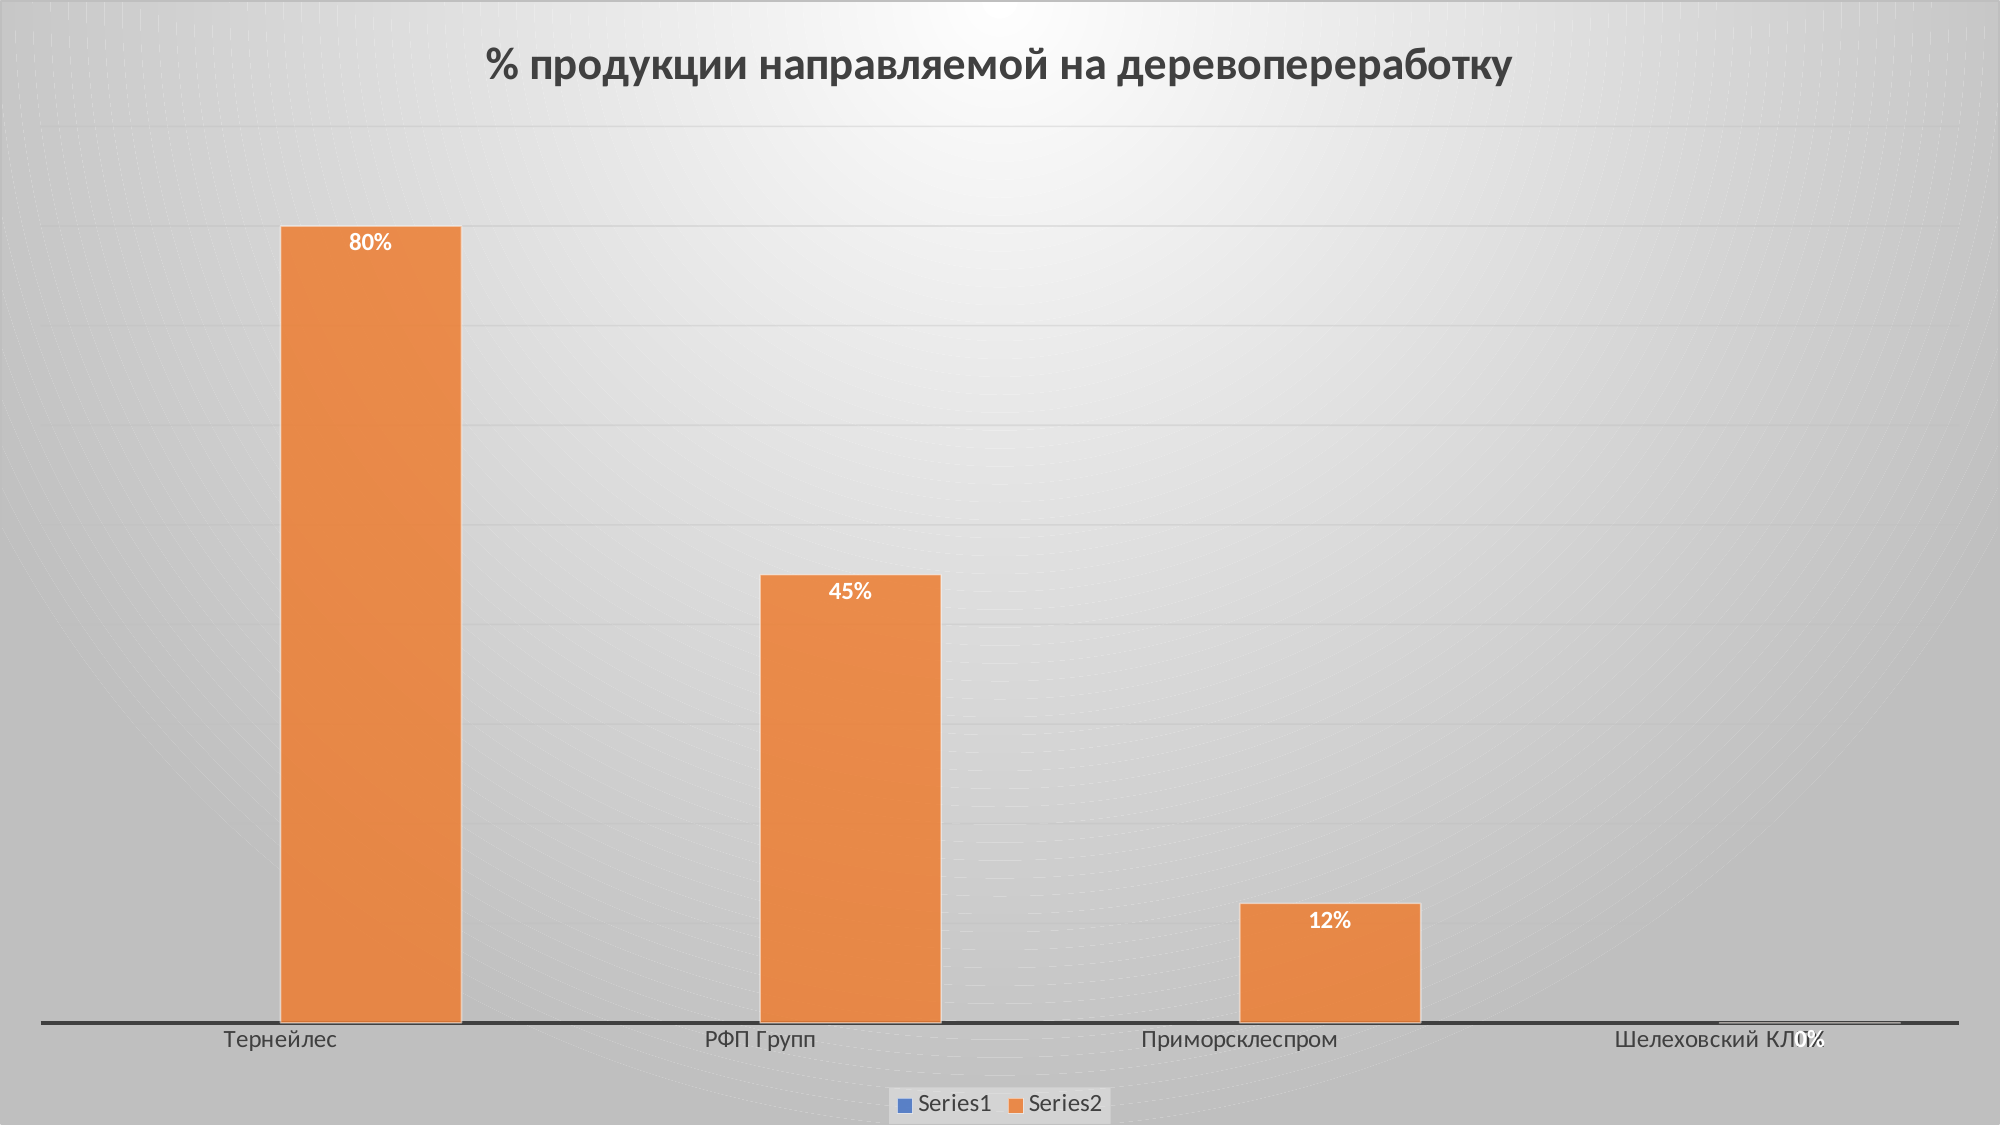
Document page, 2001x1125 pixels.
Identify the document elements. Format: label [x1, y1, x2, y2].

chart [0, 0, 2000, 1125]
